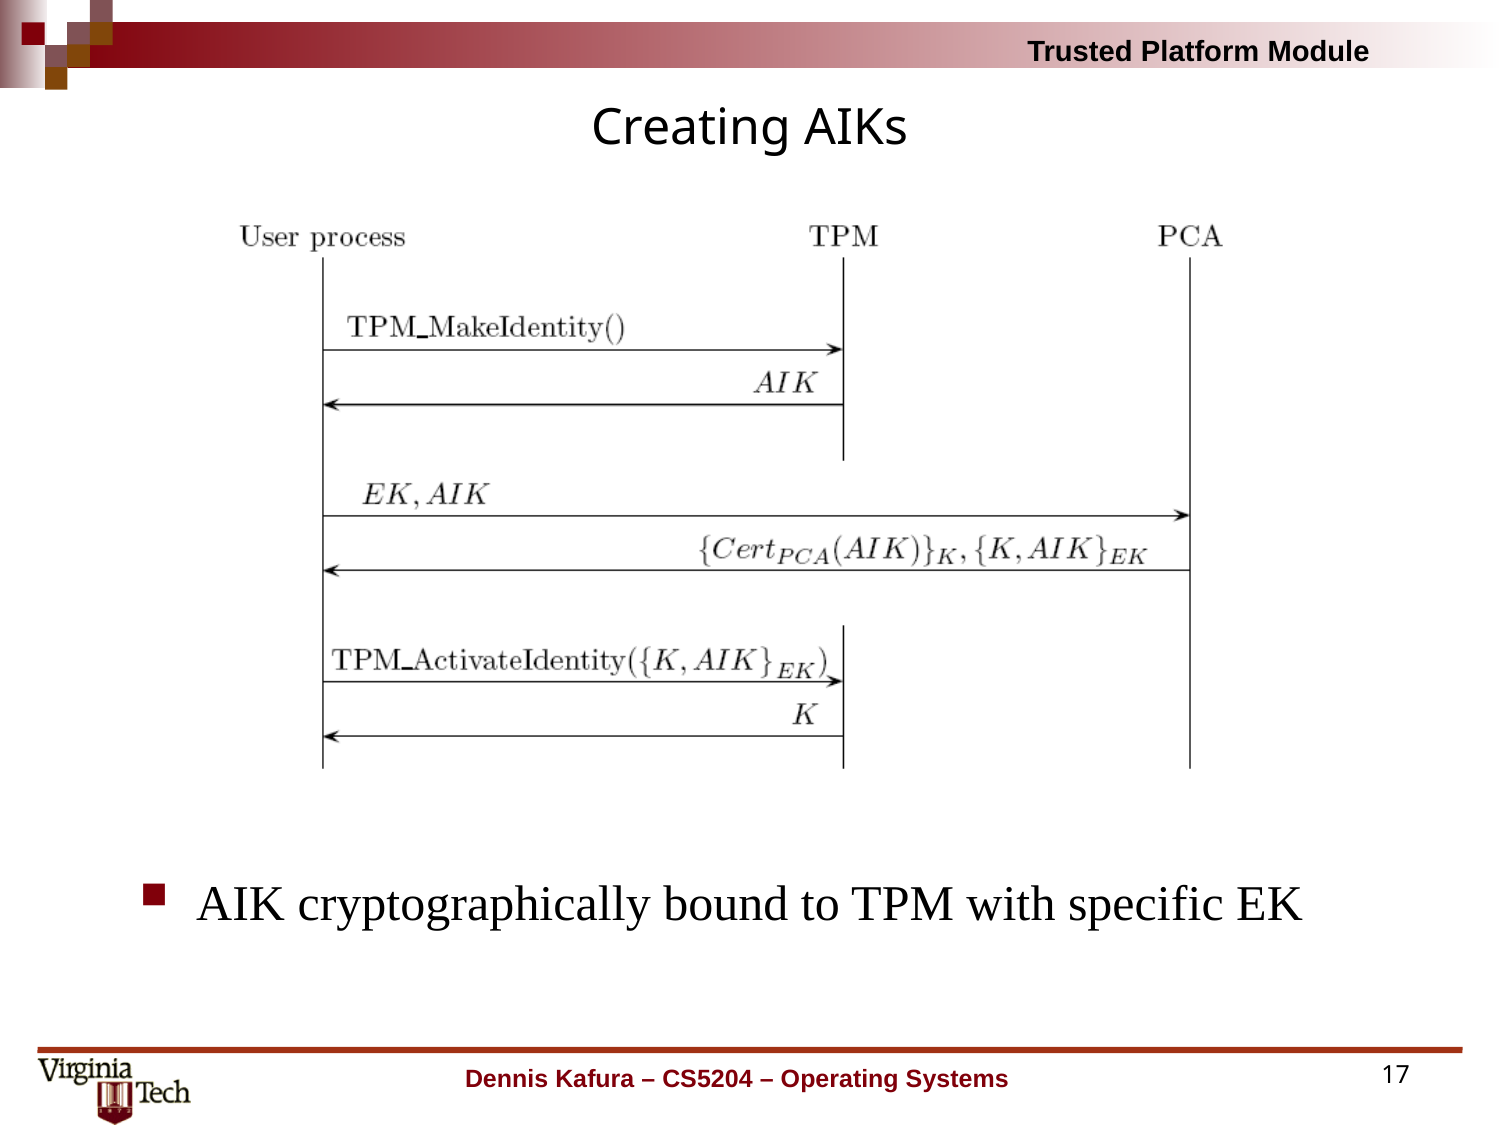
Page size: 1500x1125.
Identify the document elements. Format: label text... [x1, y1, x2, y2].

footer Dennis Kafura – CS5204 – Operating Systems [424, 1024, 1051, 1101]
slide_number 17 [1074, 1024, 1426, 1101]
title Creating AIKs [74, 74, 1426, 176]
picture [37, 1058, 191, 1125]
list AIK cryptographically bound to TPM with specific EK [124, 862, 1463, 963]
picture [224, 199, 1241, 816]
